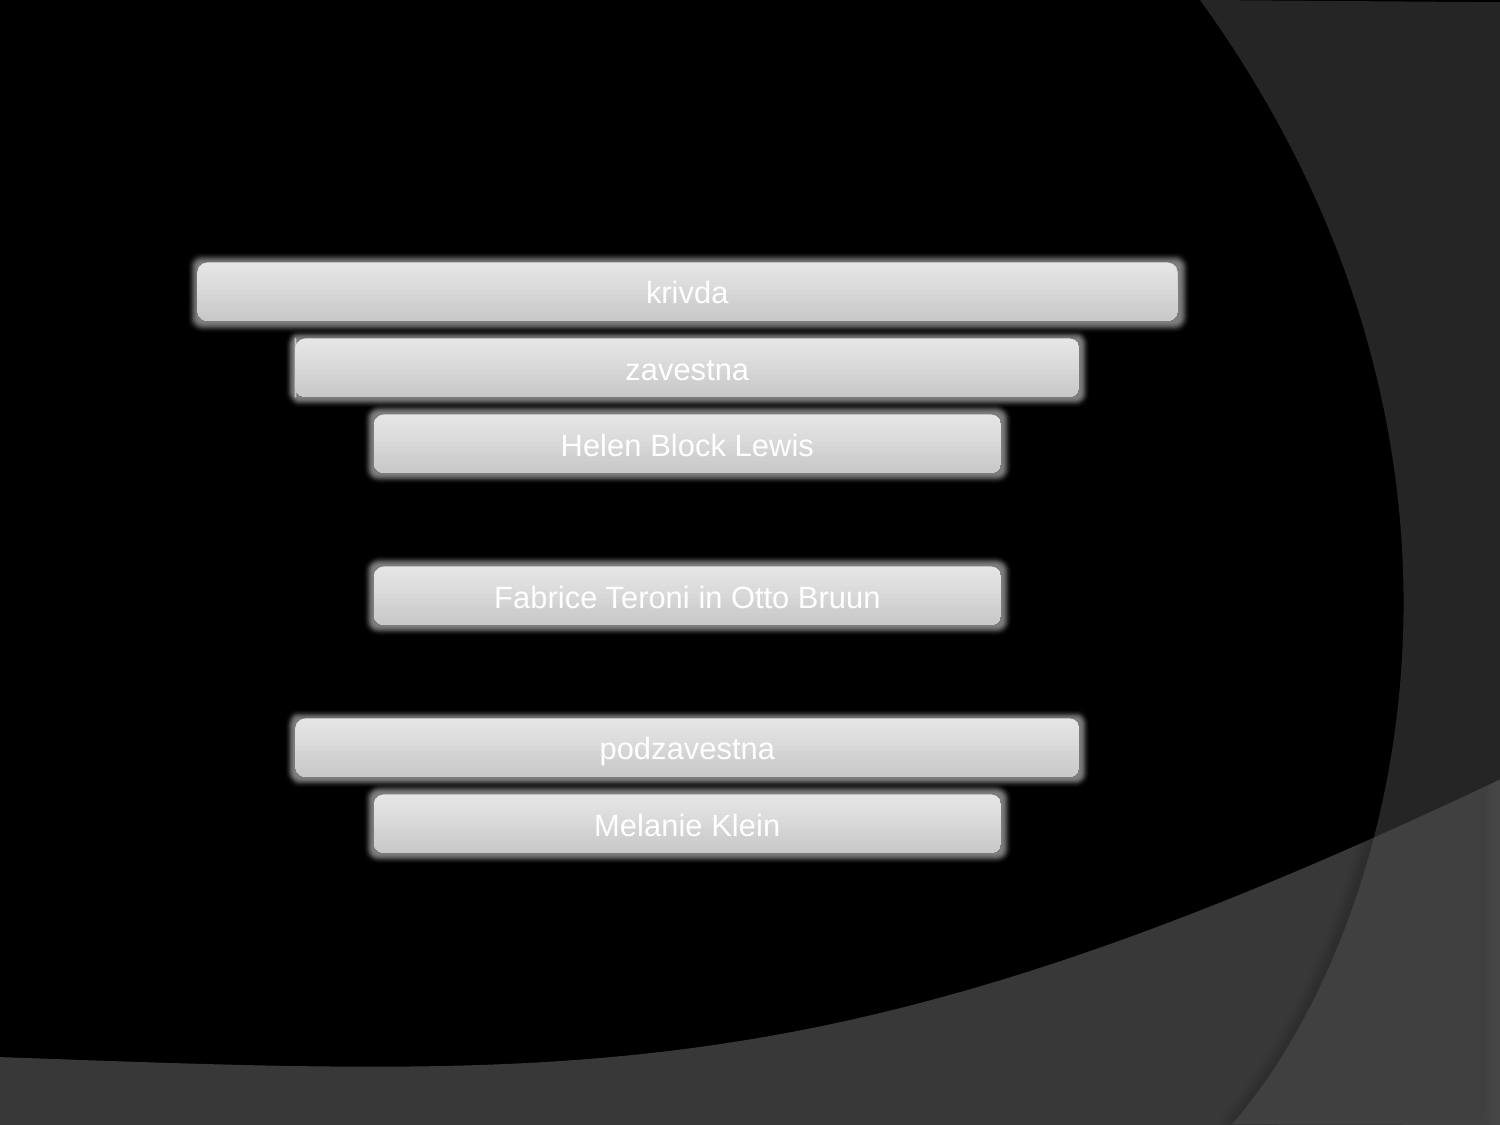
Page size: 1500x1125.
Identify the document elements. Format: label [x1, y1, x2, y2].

list [74, 262, 1301, 1006]
